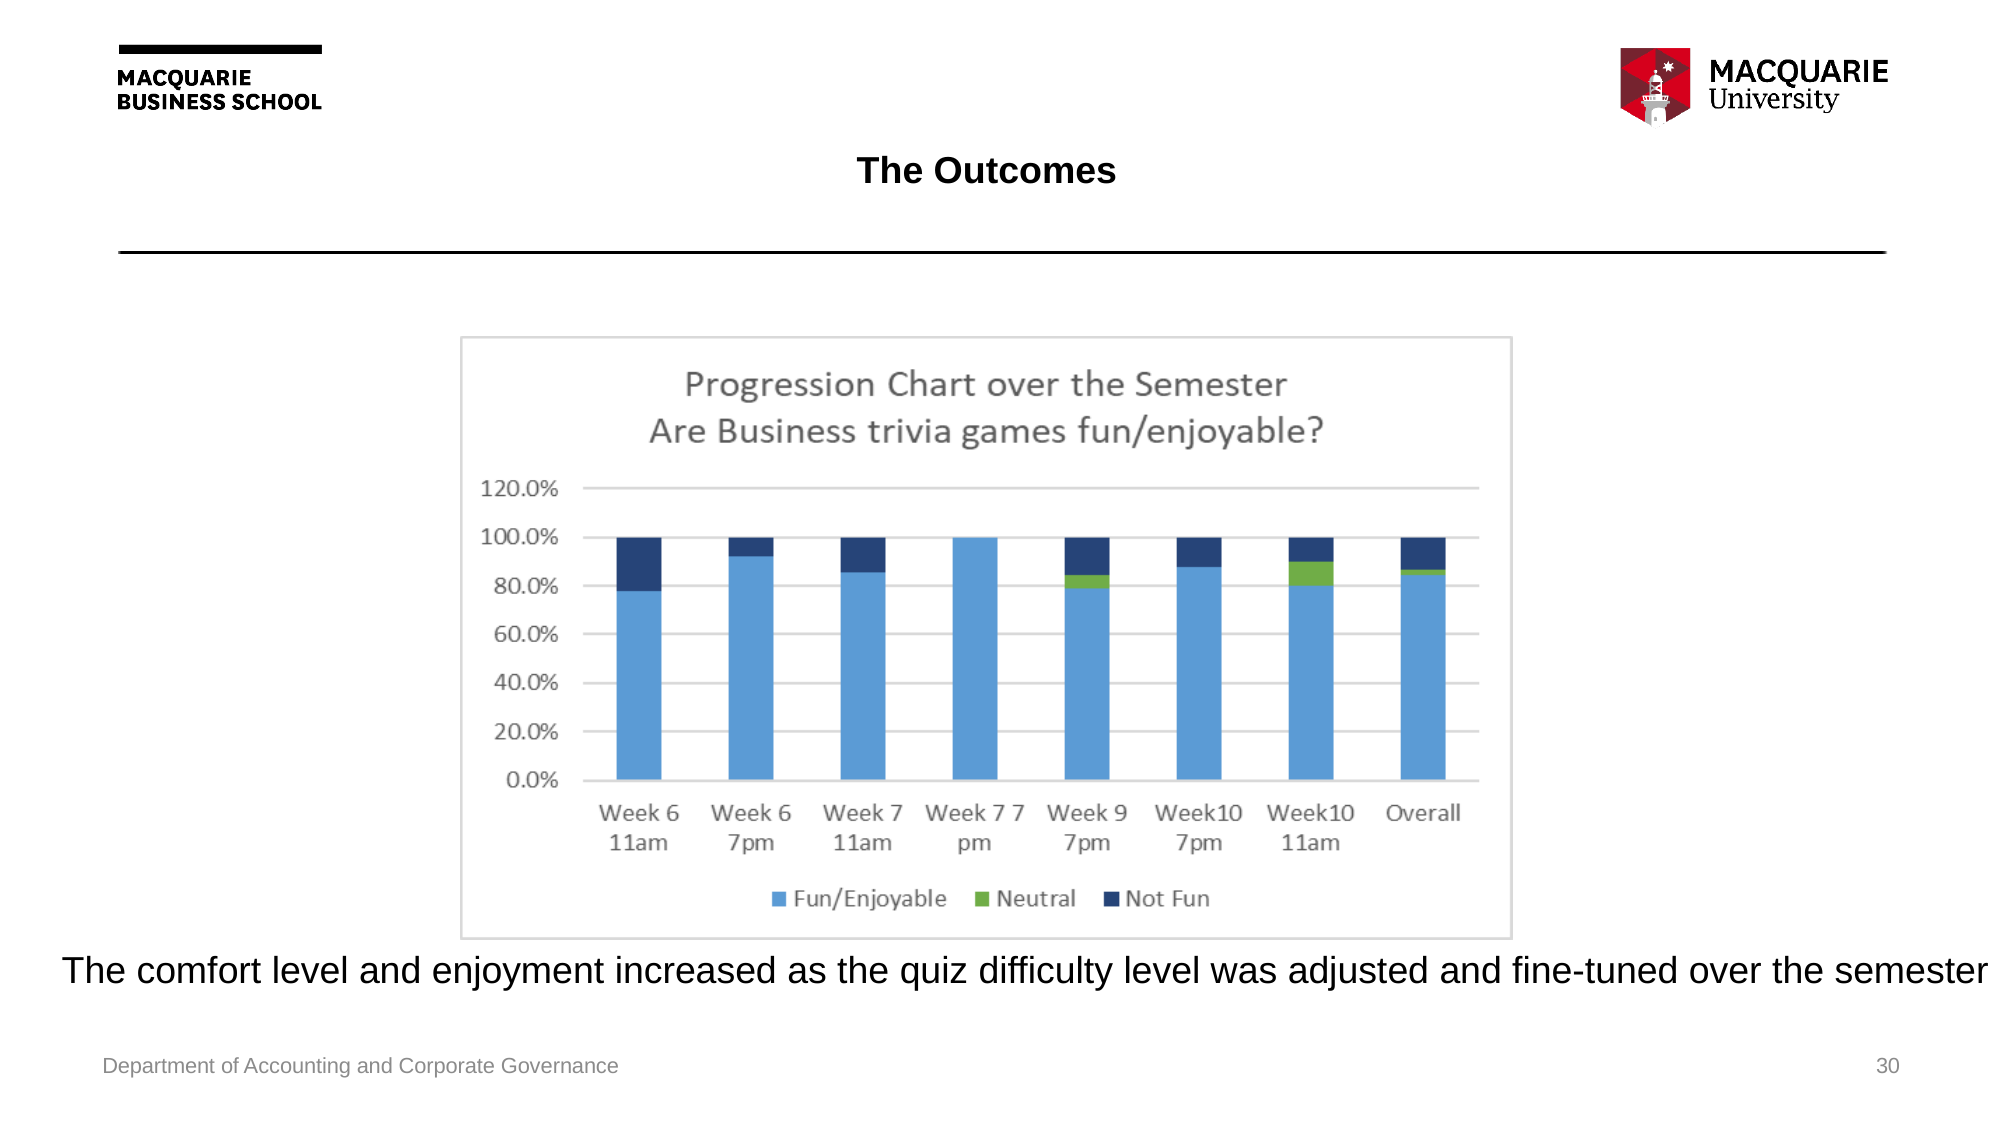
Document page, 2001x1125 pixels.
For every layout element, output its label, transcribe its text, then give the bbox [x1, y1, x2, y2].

slide_number 30 [1848, 1035, 1900, 1095]
text_box The Outcomes [424, 138, 1549, 199]
picture [1586, 20, 1922, 146]
text_box The comfort level and enjoyment increased as the quiz difficulty level was adjusted and fine-tuned over the semester [46, 939, 2000, 999]
picture [460, 336, 1514, 940]
picture [118, 42, 325, 113]
footer Department of Accounting and Corporate Governance [102, 1035, 1000, 1095]
